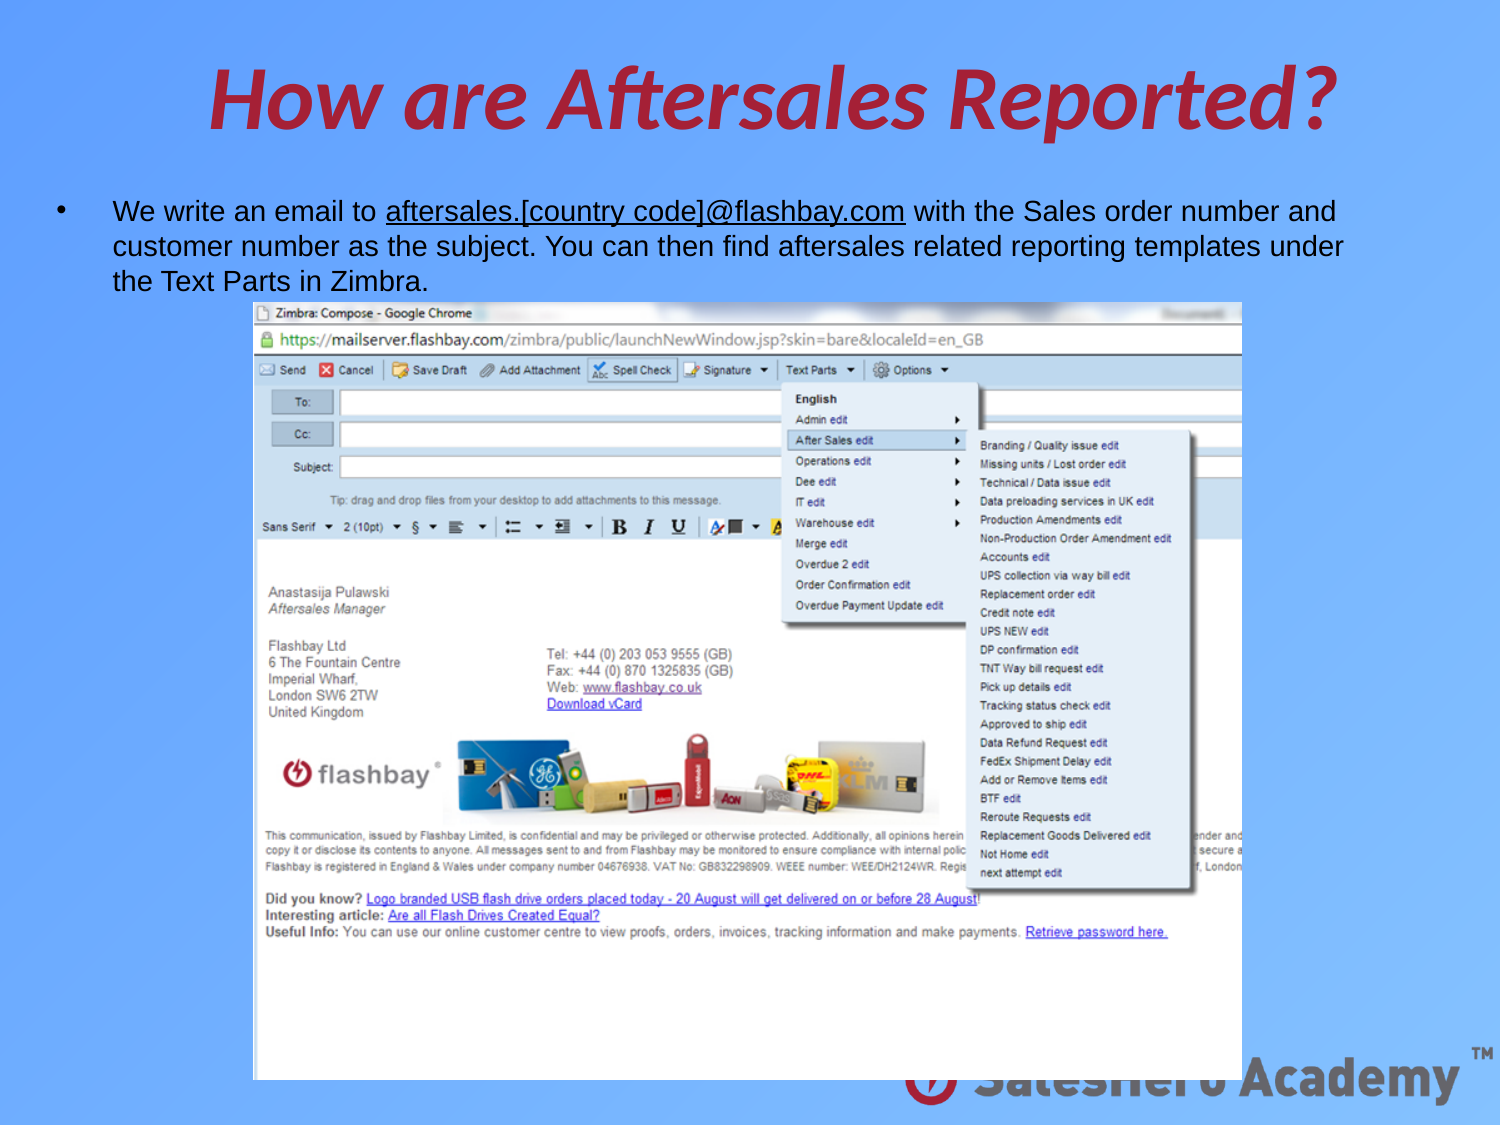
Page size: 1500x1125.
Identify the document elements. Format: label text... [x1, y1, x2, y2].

text_box How are Aftersales Reported? [193, 30, 1356, 156]
list We write an email to aftersales.[country code]@flashbay.com with the Sales order number and customer number as the subject. You can then find aftersales related reporting templates under the Text Parts in Zimbra. [41, 184, 1392, 927]
picture [253, 302, 1500, 1106]
